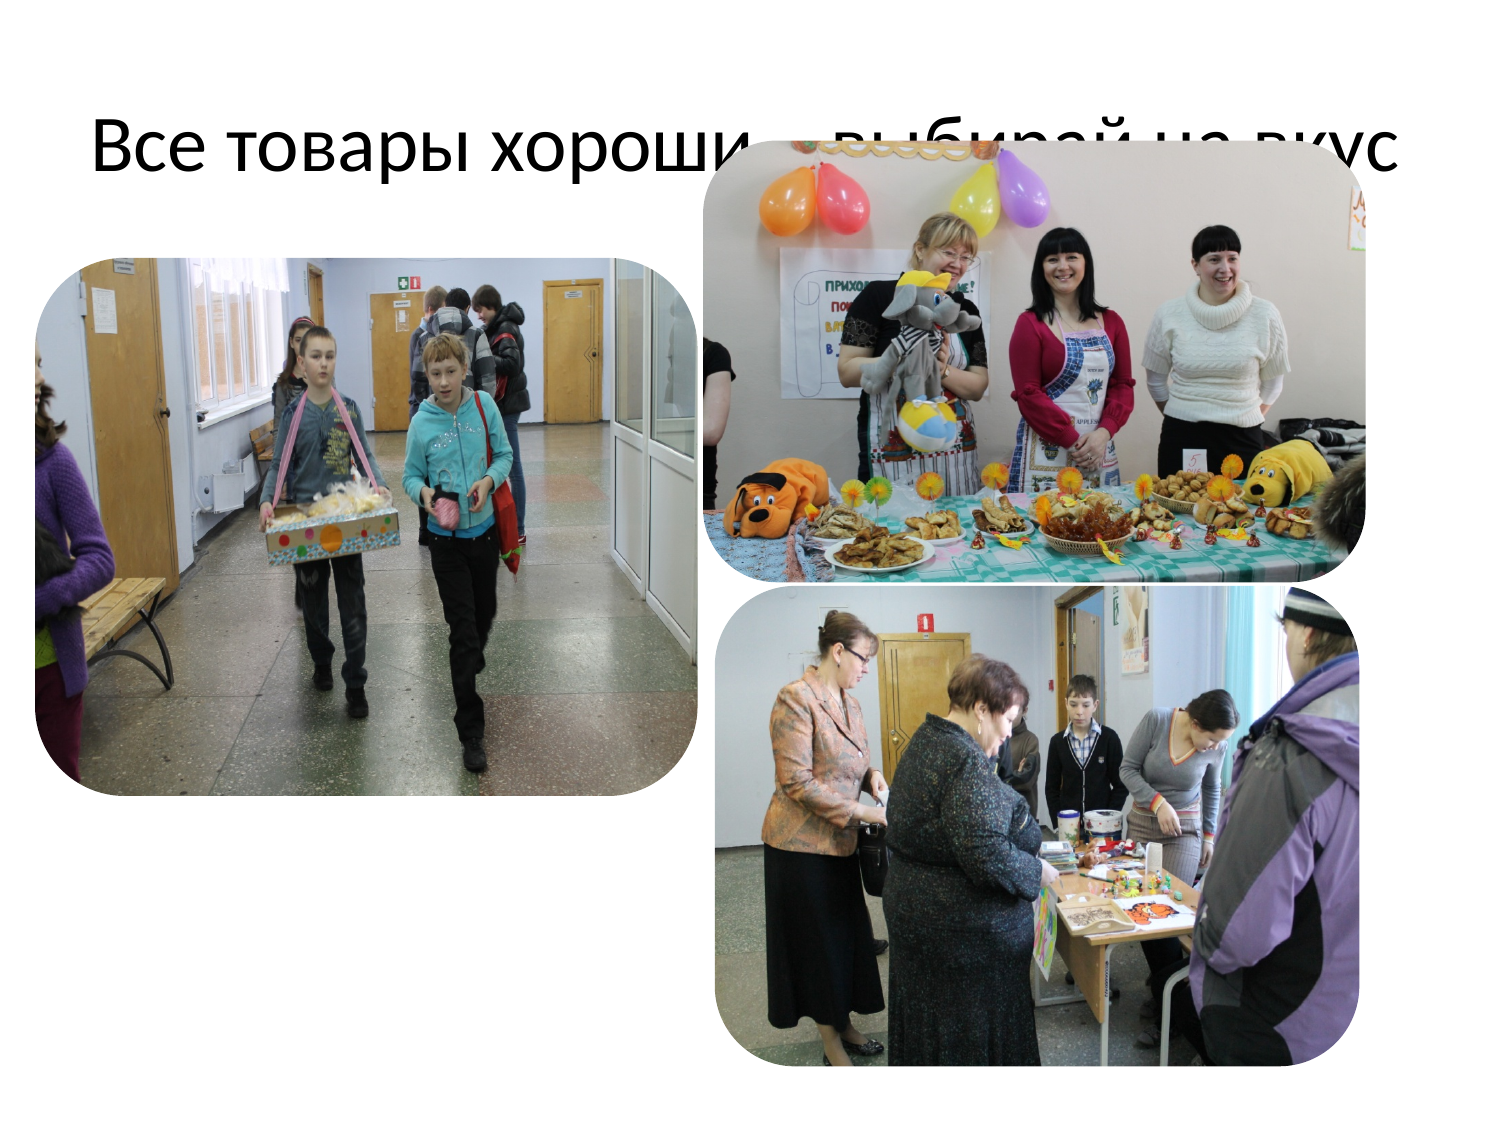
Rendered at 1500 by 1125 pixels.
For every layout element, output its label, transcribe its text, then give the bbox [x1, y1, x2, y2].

title Все товары хороши – выбирай на вкус [75, 45, 1425, 233]
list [34, 257, 698, 797]
picture [714, 585, 1360, 1067]
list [702, 140, 1366, 583]
